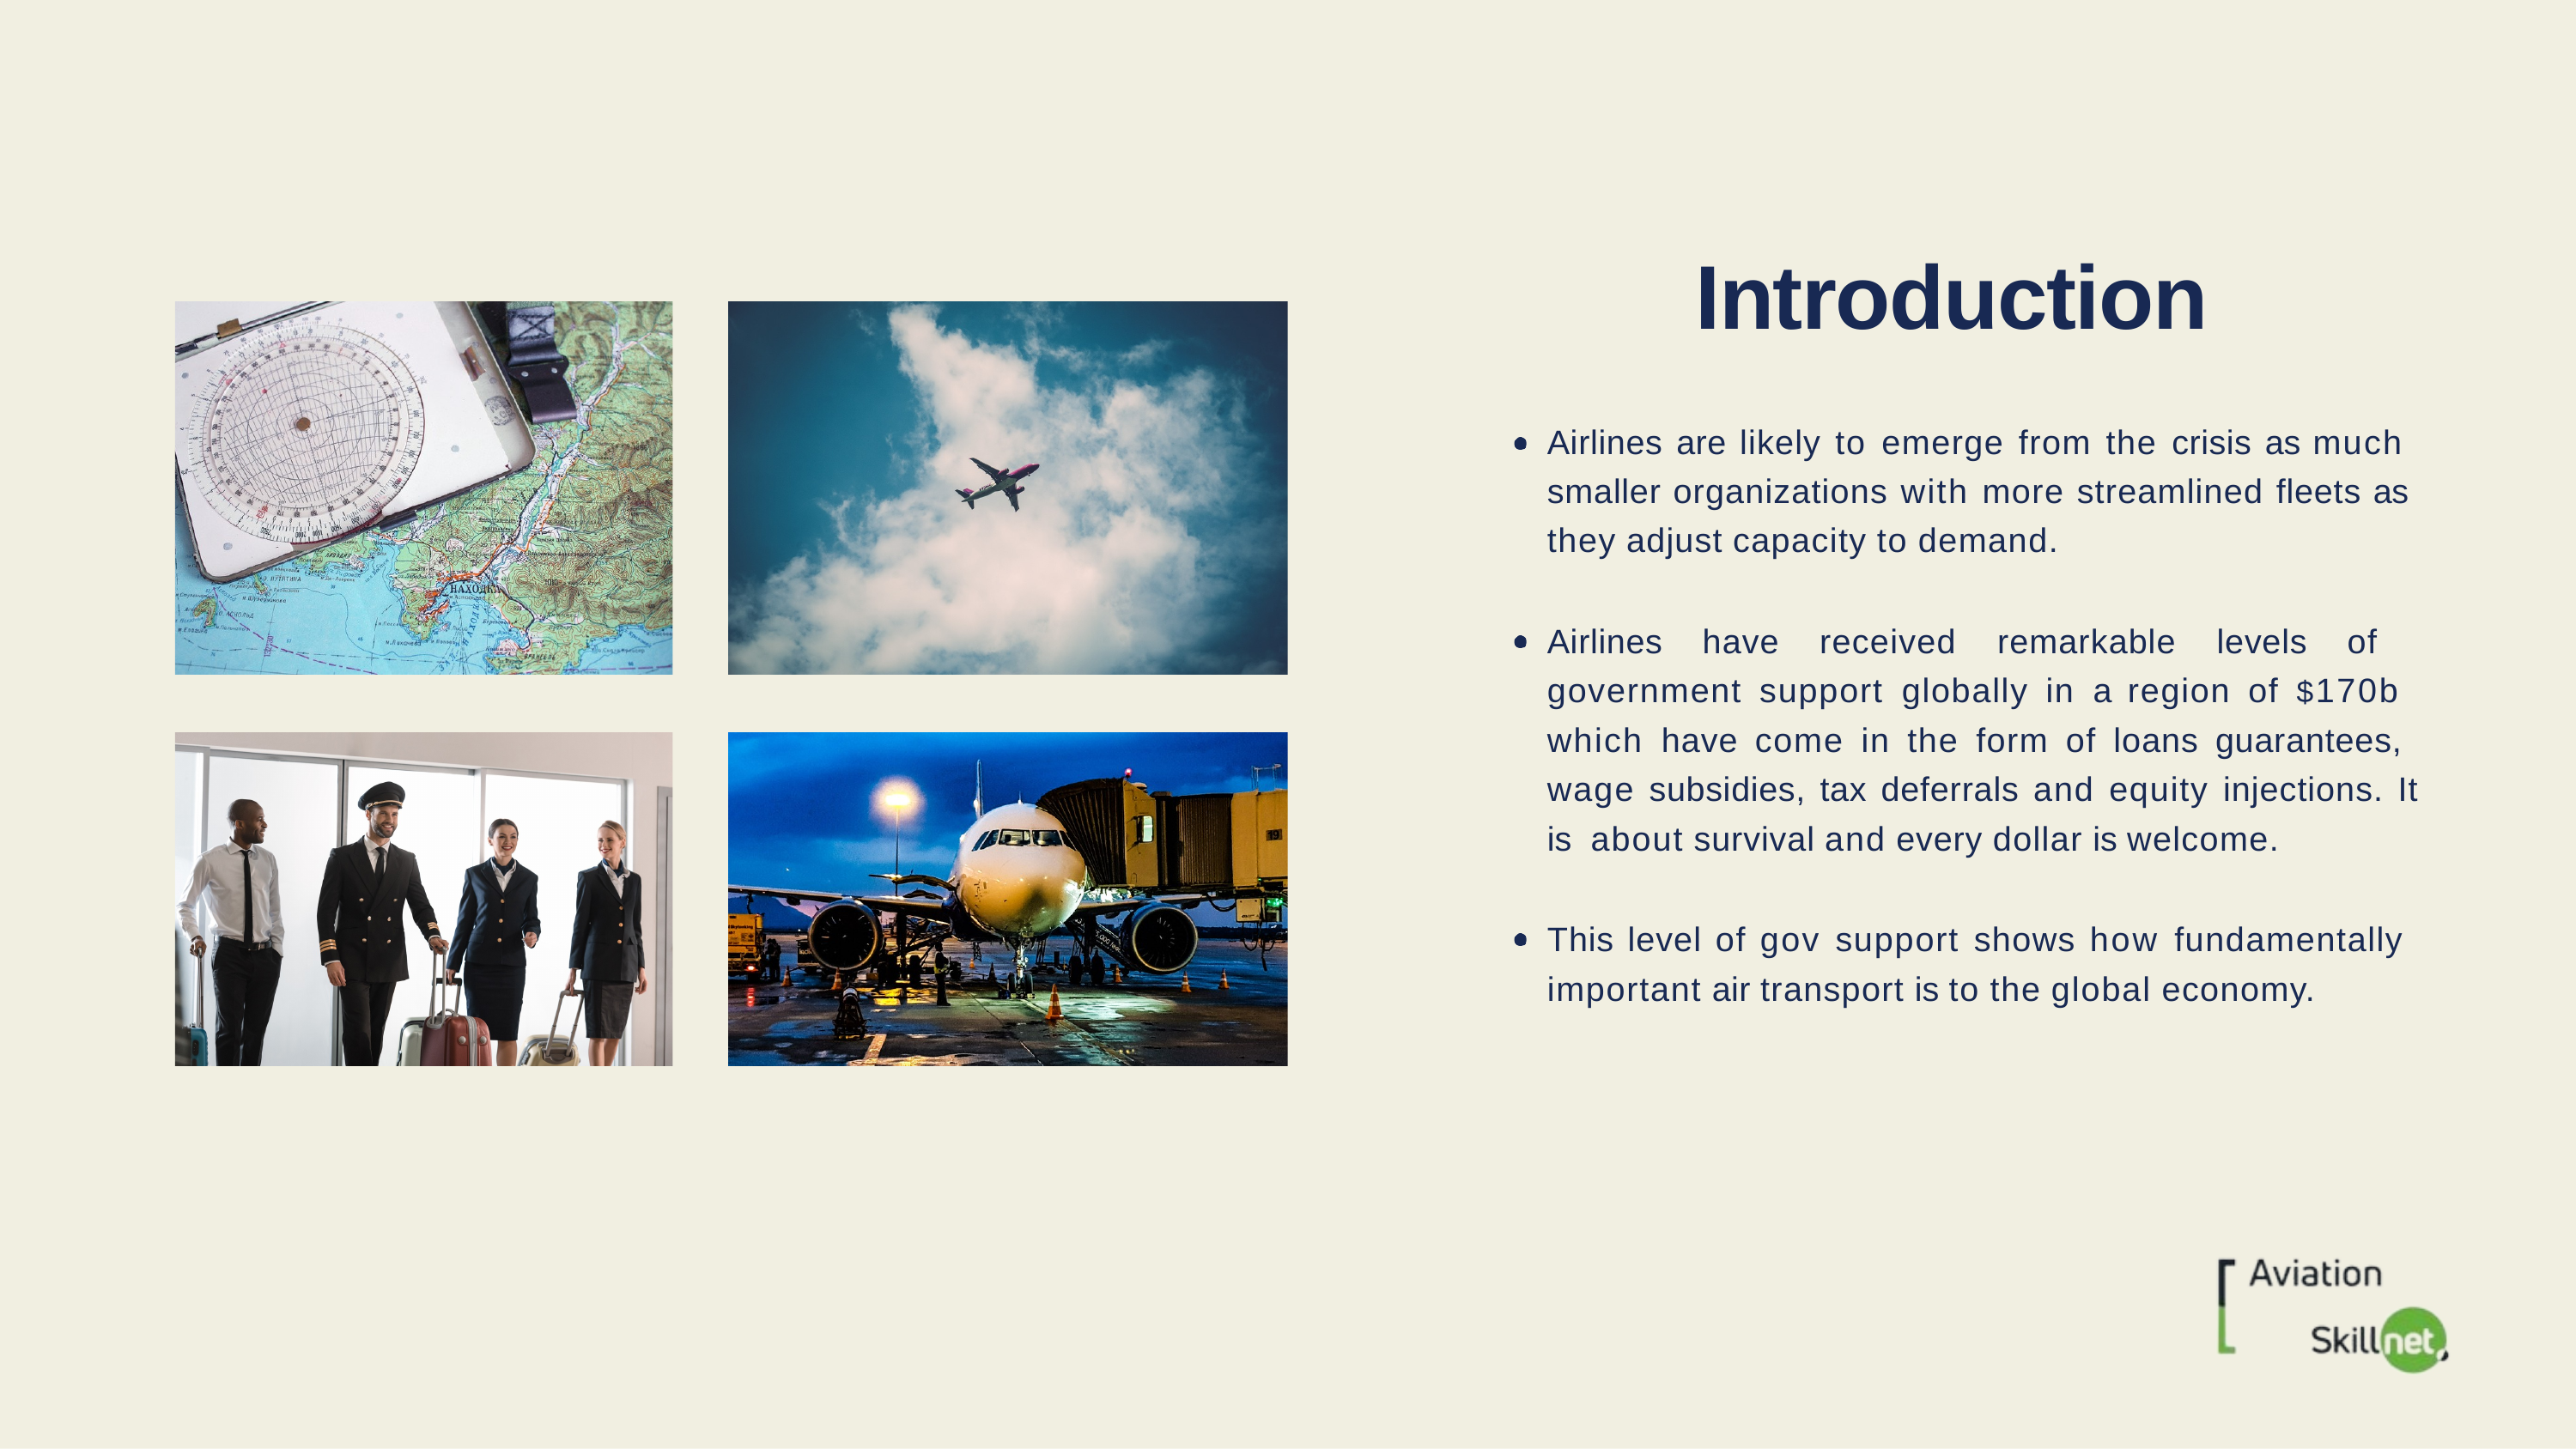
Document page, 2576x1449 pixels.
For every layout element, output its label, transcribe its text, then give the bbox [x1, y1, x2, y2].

text_box [728, 732, 1288, 1066]
text_box [174, 301, 673, 675]
text_box [174, 732, 673, 1066]
text_box [1514, 437, 1527, 450]
text_box [1514, 635, 1527, 648]
text_box [1514, 933, 1527, 946]
text_box [2188, 1220, 2504, 1387]
text_box [728, 301, 1288, 675]
text_box Airlines are likely to emerge from the crisis as much smaller organizations with more streamlined fleets as they adjust capacity to demand. Airlines have received remarkable levels of government support globally in a region of $170b which have come in the form of loans guarantees, wage subsidies, tax deferrals and equity injections. It is about survival and every dollar is welcome. This level of gov support shows how fundamentally important air transport is to the global economy. [1545, 409, 2420, 1009]
title Introduction [1693, 236, 2211, 482]
